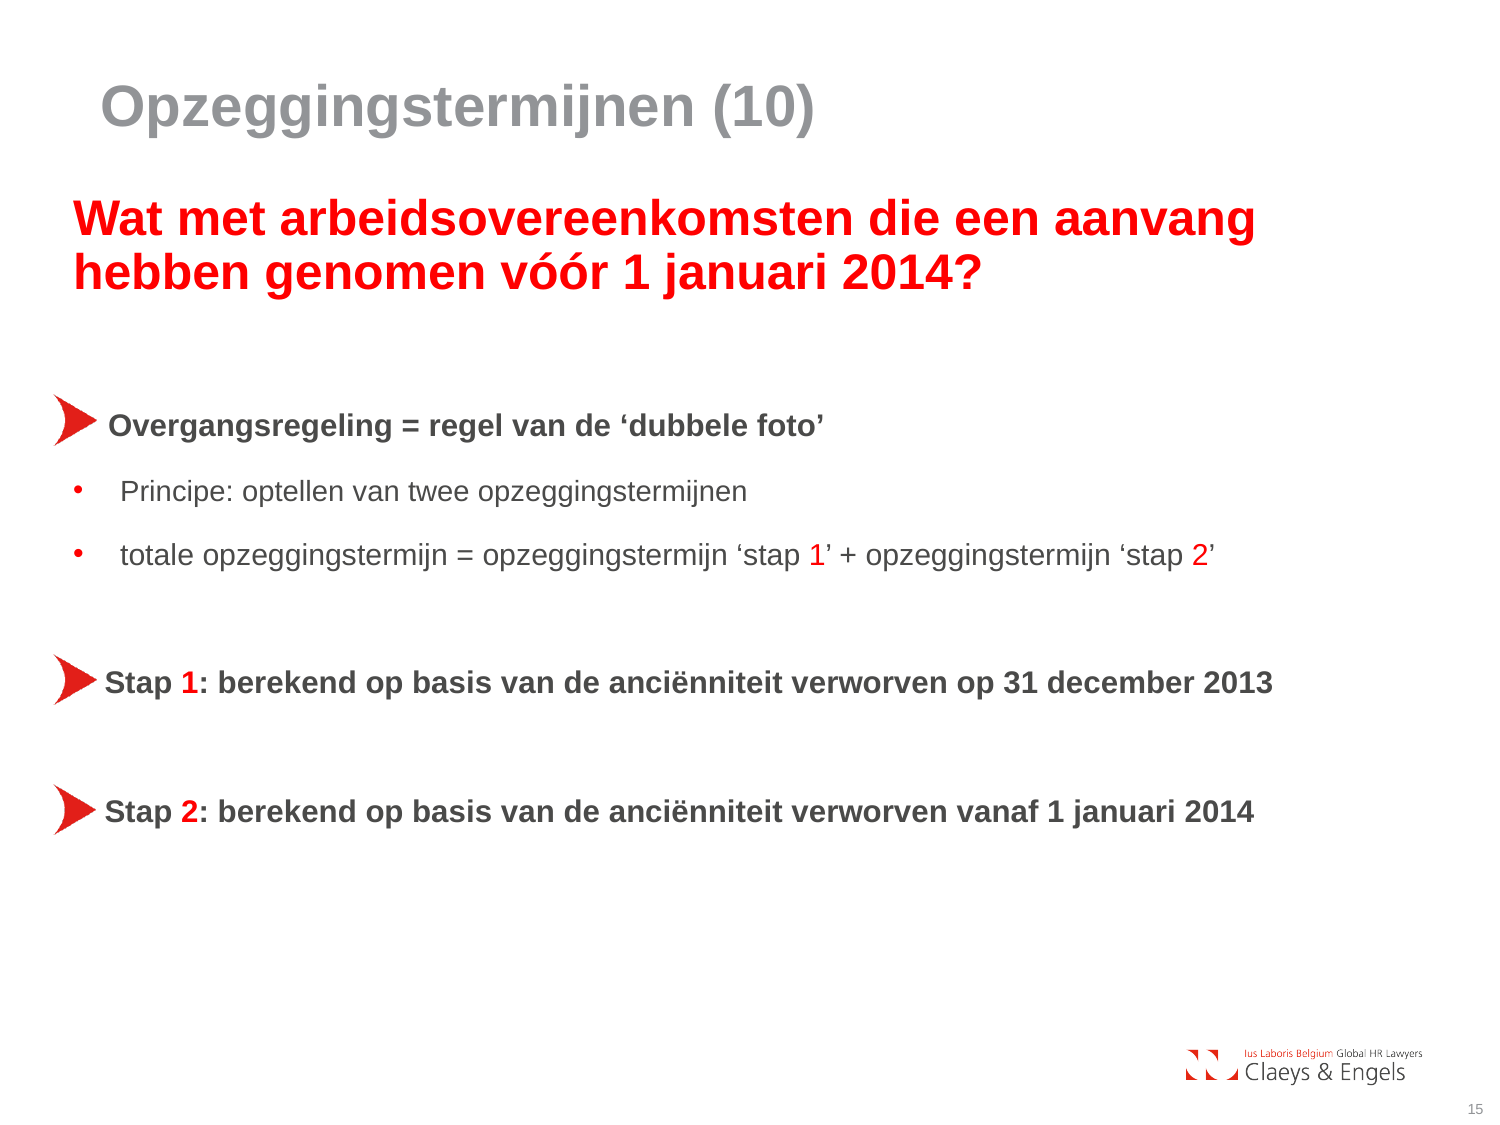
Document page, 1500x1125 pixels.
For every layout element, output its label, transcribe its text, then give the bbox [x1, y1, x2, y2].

picture [53, 394, 97, 446]
slide_number 15 [1423, 1065, 1499, 1125]
picture [1122, 1015, 1500, 1125]
picture [53, 654, 97, 705]
title Wat met arbeidsovereenkomsten die een aanvang hebben genomen vóór 1 januari 2014? [58, 175, 1415, 309]
picture [53, 784, 96, 835]
list Overgangsregeling = regel van de ‘dubbele foto’ Principe: optellen van twee opzeggingstermijnen totale opzeggingstermijn = opzeggingstermijn ‘stap 1’ + opzeggingstermijn ‘stap 2’ Stap 1: berekend op basis van de anciënniteit verworven op 31 december 2013 Stap 2: berekend op basis van de anciënniteit verworven vanaf 1 januari 2014 [58, 358, 1415, 862]
subtitle Opzeggingstermijnen (10) [85, 60, 1415, 155]
